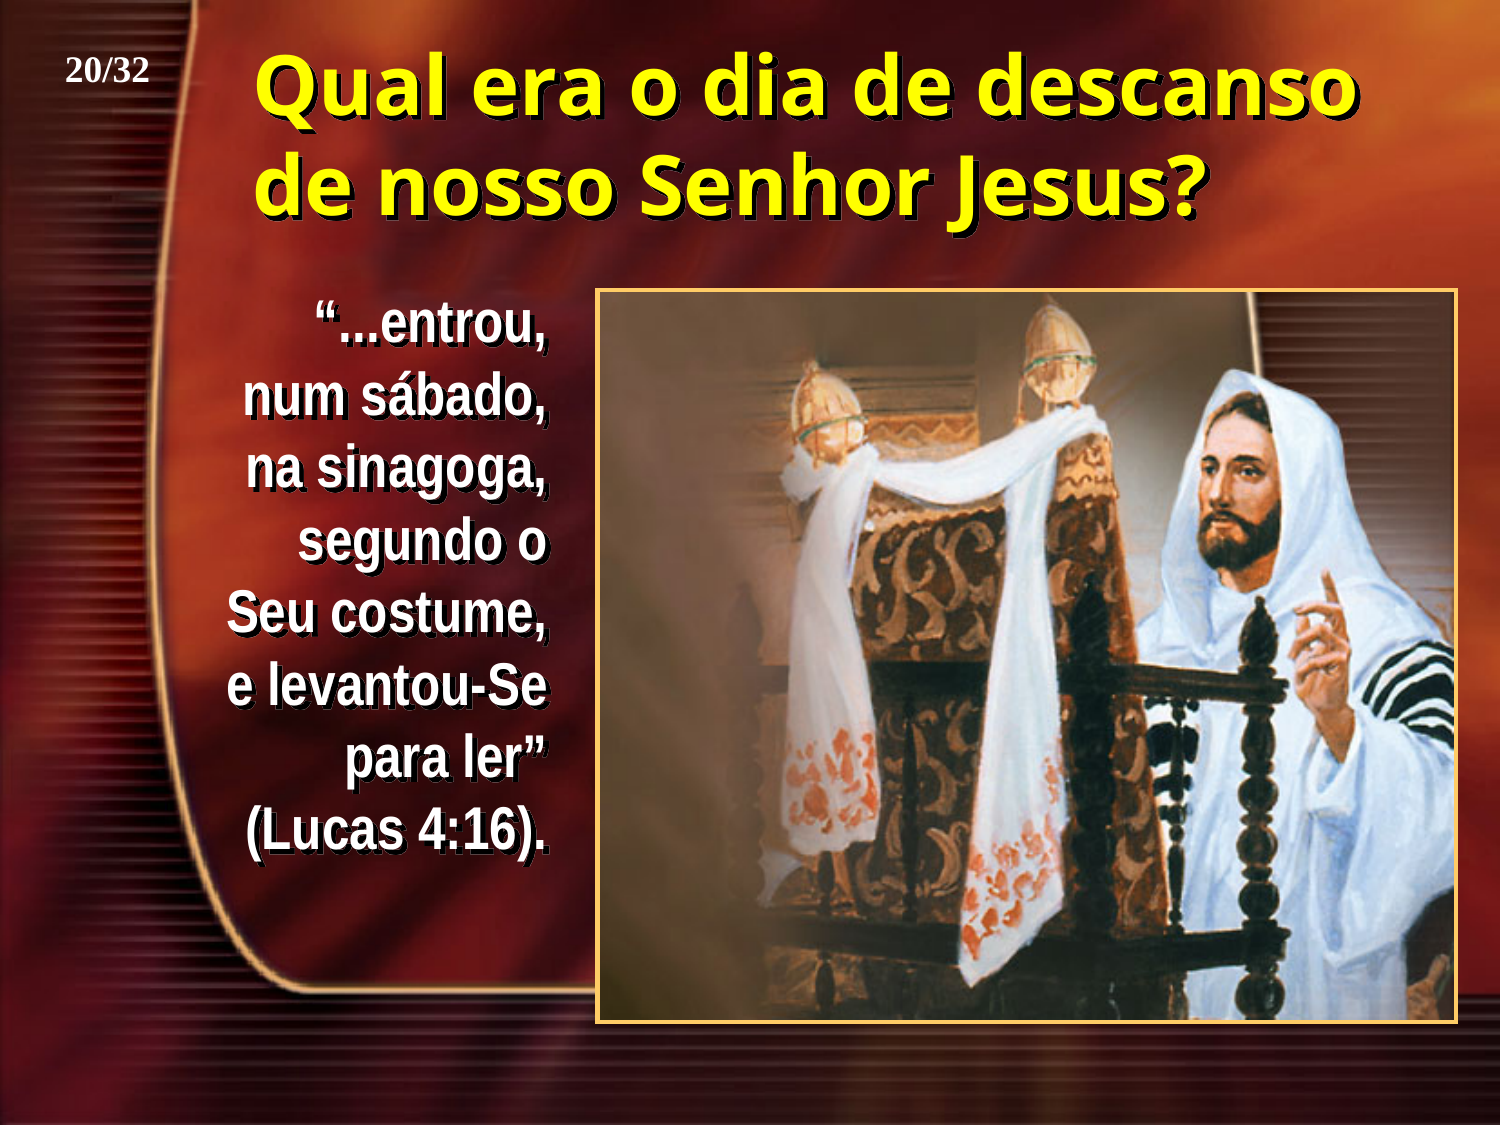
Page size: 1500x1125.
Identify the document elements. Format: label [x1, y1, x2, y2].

text_box [599, 292, 1454, 1020]
text_box [0, 0, 1500, 1125]
